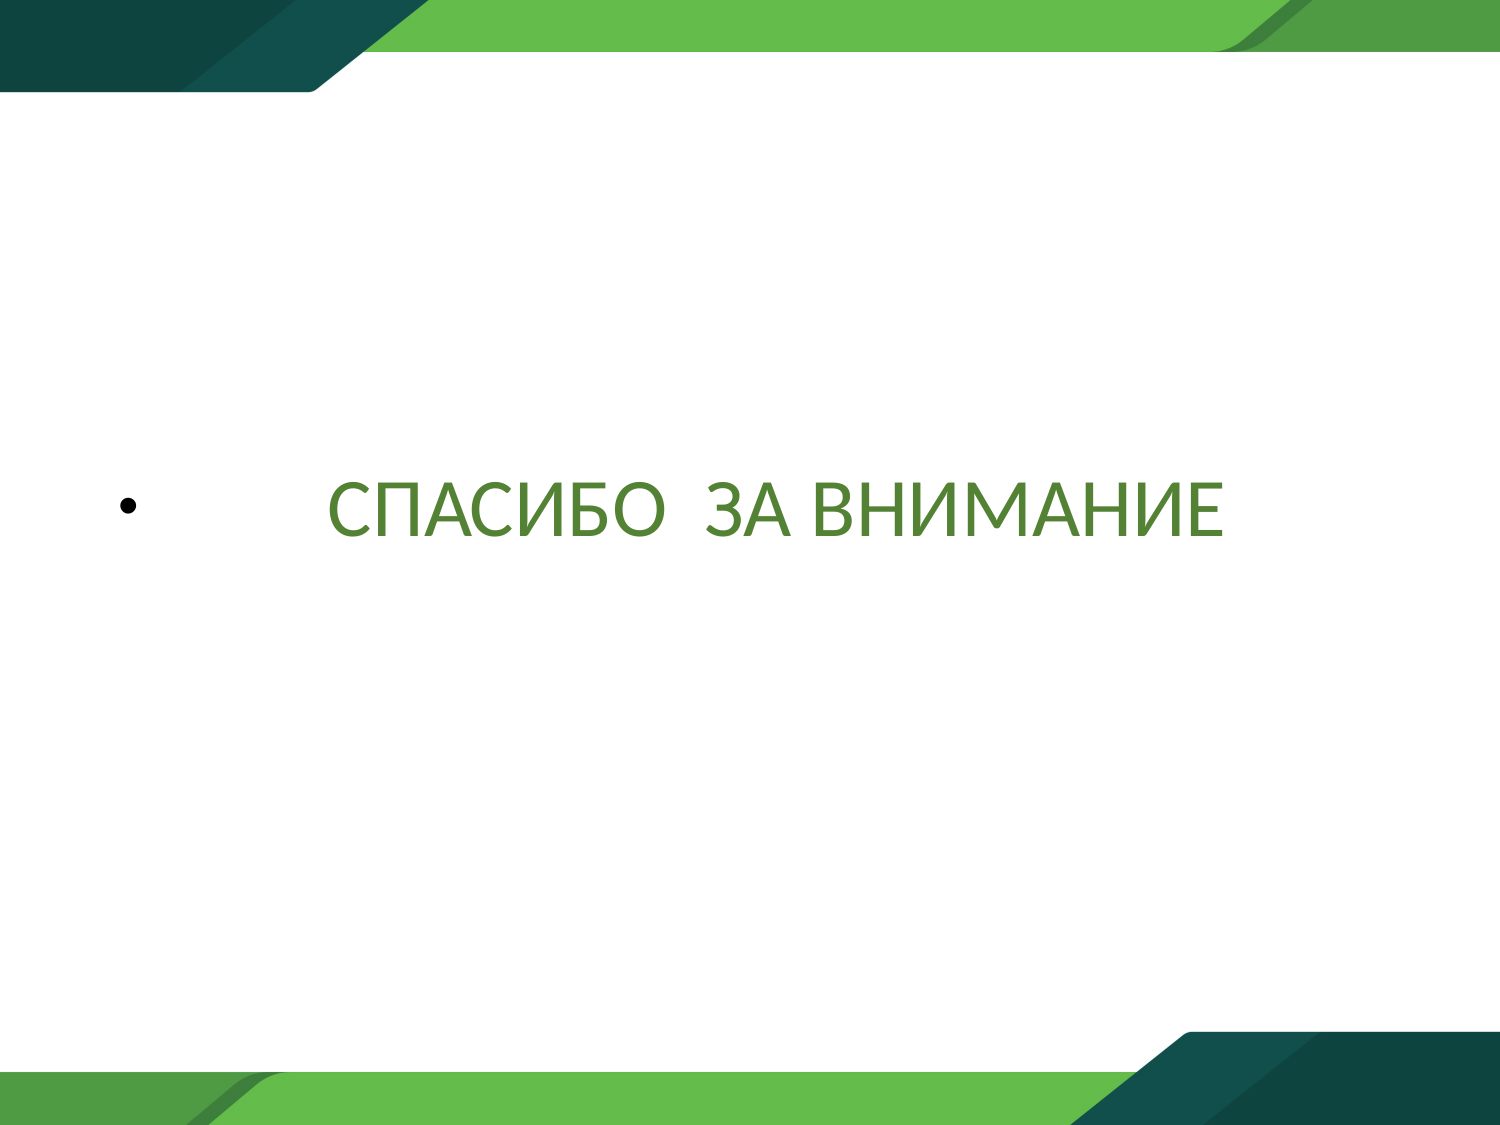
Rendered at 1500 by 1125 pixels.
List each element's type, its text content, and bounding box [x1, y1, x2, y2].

list СПАСИБО ЗА ВНИМАНИЕ [103, 115, 1397, 1014]
picture [0, 0, 1500, 1125]
